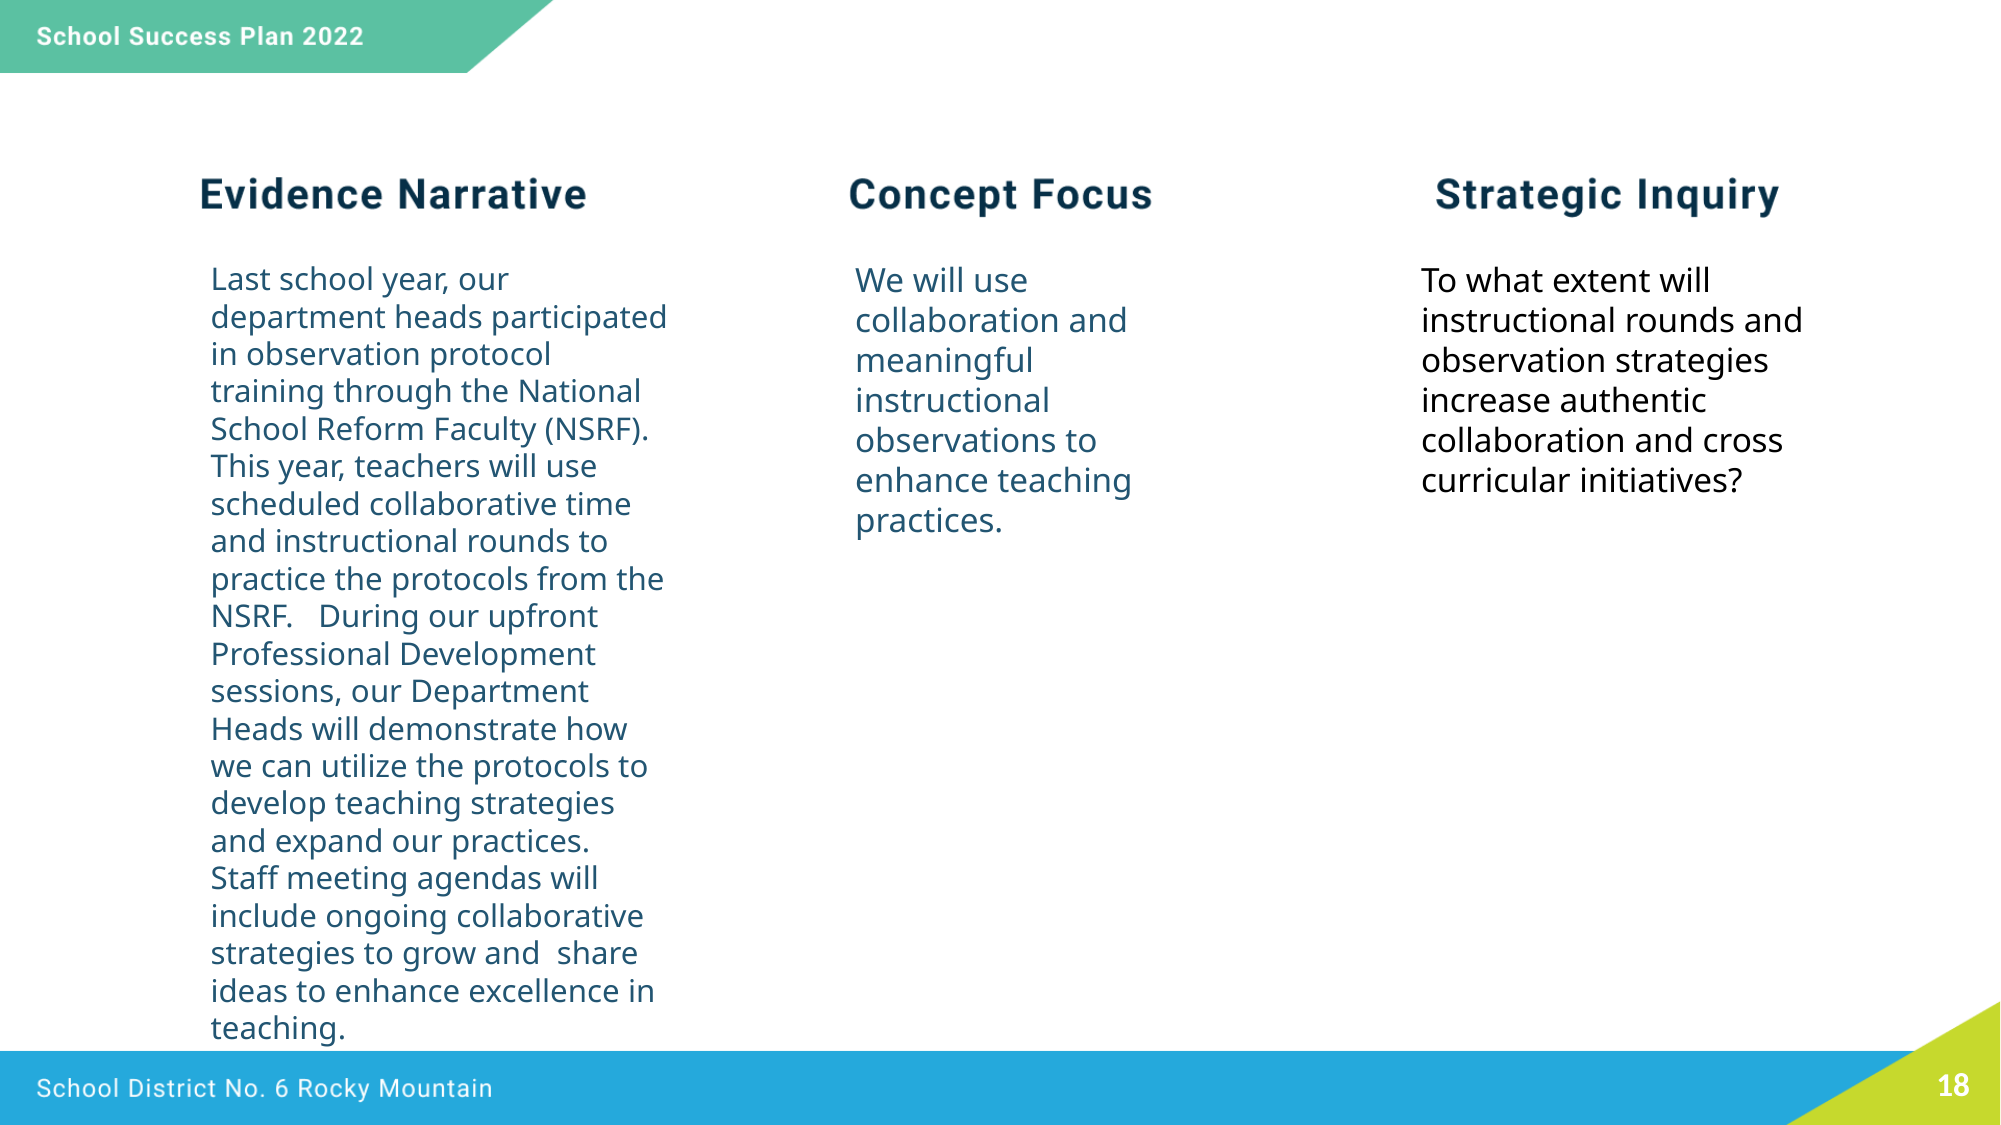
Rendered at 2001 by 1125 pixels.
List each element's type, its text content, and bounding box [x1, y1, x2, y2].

text_box Last school year, our department heads participated in observation protocol training through the National School Reform Faculty (NSRF). This year, teachers will use scheduled collaborative time and instructional rounds to practice the protocols from the NSRF. During our upfront Professional Development sessions, our Department Heads will demonstrate how we can utilize the protocols to develop teaching strategies and expand our practices. Staff meeting agendas will include ongoing collaborative strategies to grow and share ideas to enhance excellence in teaching. [195, 244, 688, 1111]
text_box To what extent will instructional rounds and observation strategies increase authentic collaboration and cross curricular initiatives? [1406, 244, 1845, 514]
text_box We will use collaboration and meaningful instructional observations to enhance teaching practices. [840, 244, 1244, 554]
slide_number ‹#› [1534, 1053, 1985, 1114]
picture [0, 0, 2001, 1125]
